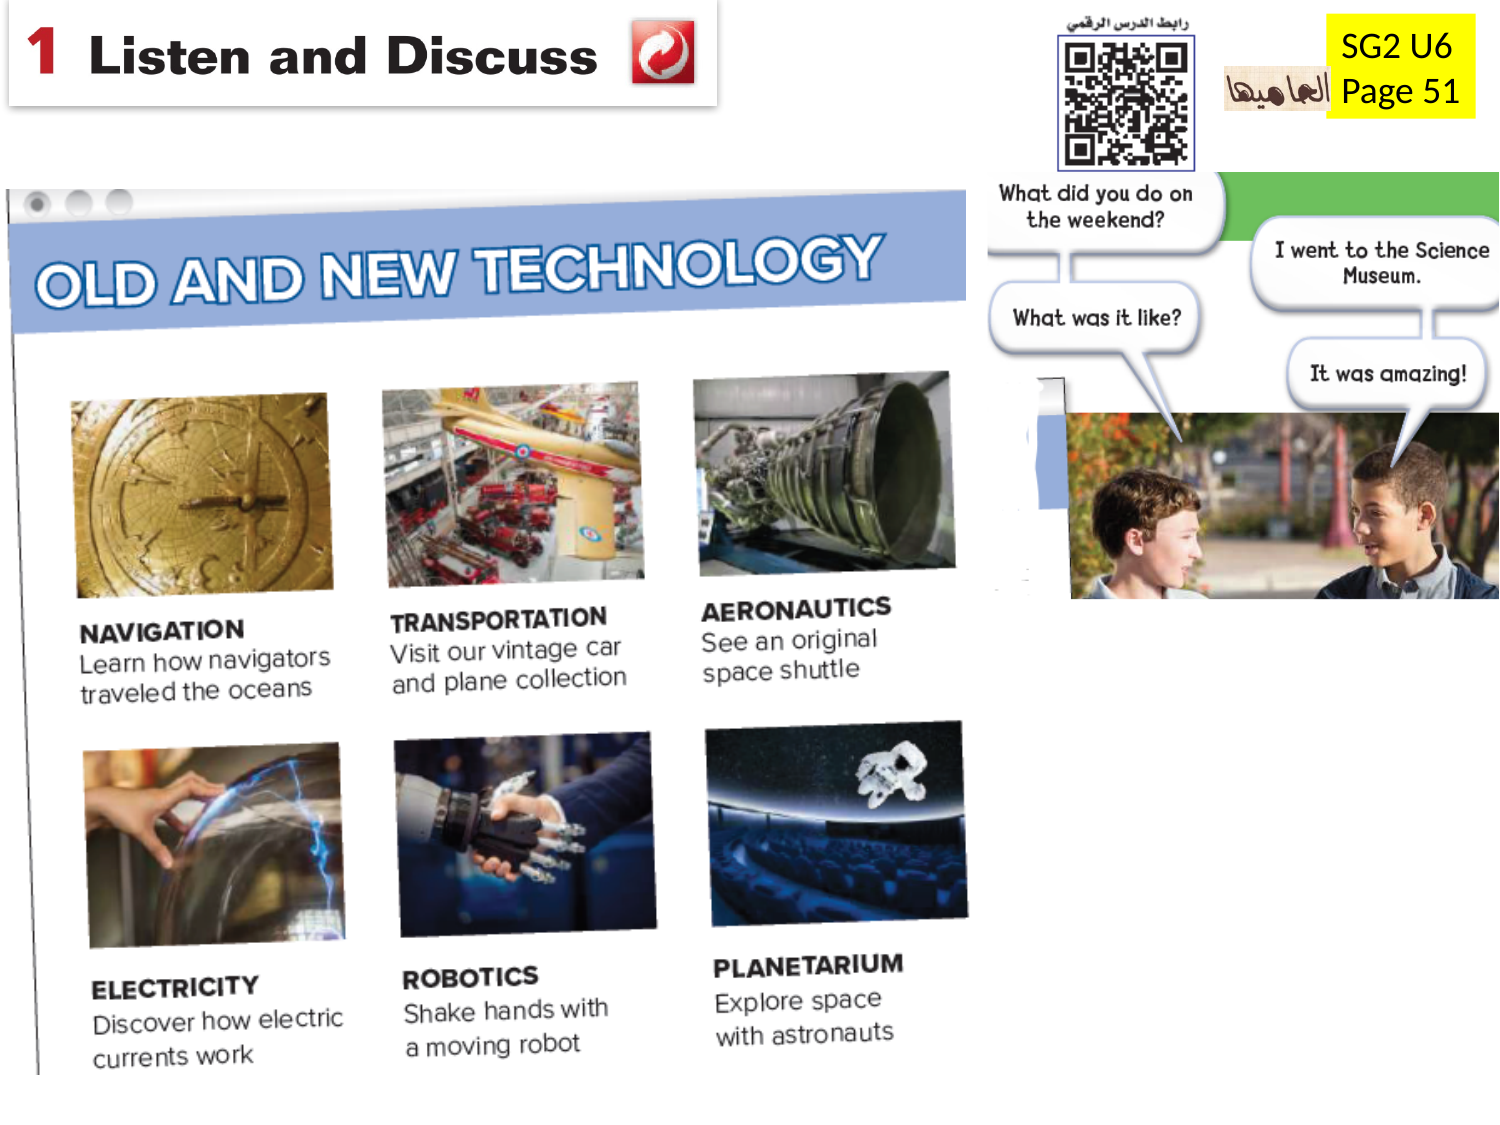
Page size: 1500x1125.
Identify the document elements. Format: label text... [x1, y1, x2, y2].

picture [1223, 66, 1332, 111]
picture [0, 10, 1499, 1075]
text_box SG2 U6 Page 51 [1326, 13, 1476, 119]
picture [23, 11, 703, 92]
